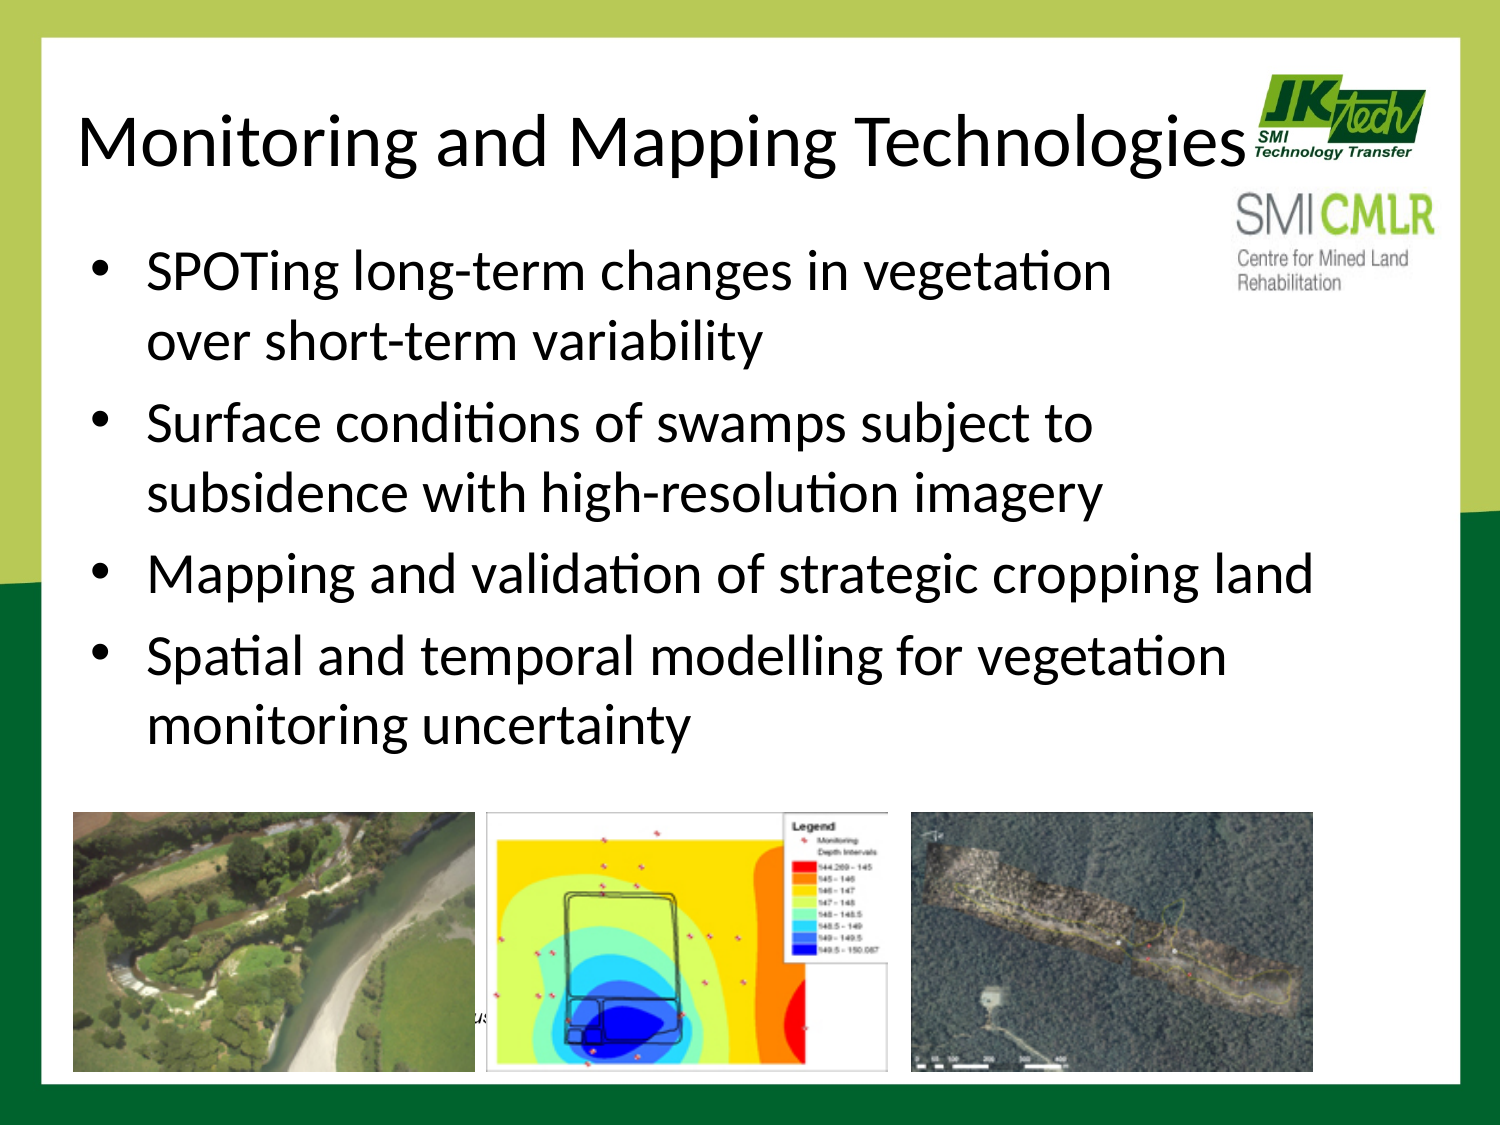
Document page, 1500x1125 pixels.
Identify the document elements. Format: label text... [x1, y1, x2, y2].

list SPOTing long-term changes in vegetation over short-term variability Surface conditions of swamps subject to subsidence with high-resolution imagery Mapping and validation of strategic cropping land Spatial and temporal modelling for vegetation monitoring uncertainty [75, 224, 1350, 950]
picture [0, 0, 1500, 1125]
title Monitoring and Mapping Technologies [0, 42, 1338, 231]
